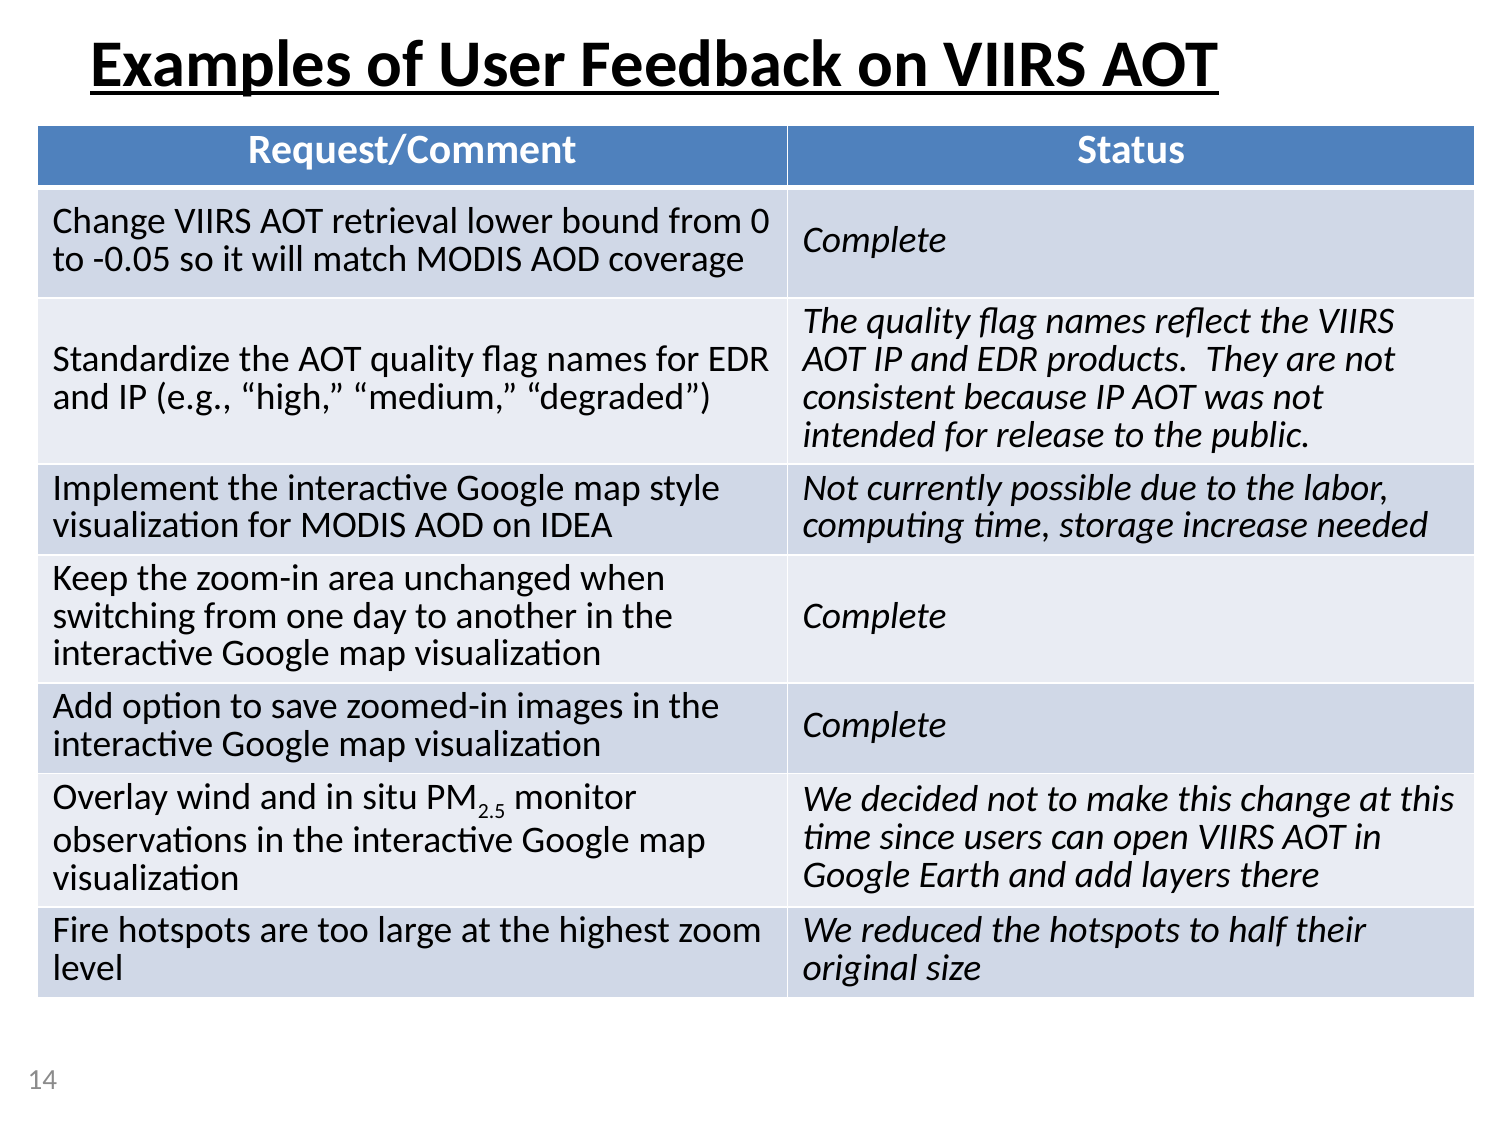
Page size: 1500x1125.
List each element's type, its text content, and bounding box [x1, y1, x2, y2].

slide_number 14 [12, 1042, 363, 1103]
table_cell Add option to save zoomed-in images in the interactive Google map visualization [38, 684, 787, 773]
table_cell Standardize the AOT quality flag names for EDR and IP (e.g., “high,” “medium,” “degraded”) [38, 299, 787, 463]
table_cell The quality flag names reflect the VIIRS AOT IP and EDR products. They are not consistent because IP AOT was not intended for release to the public. [788, 299, 1474, 463]
table_cell Implement the interactive Google map style visualization for MODIS AOD on IDEA [38, 465, 787, 554]
table_cell We reduced the hotspots to half their original size [788, 908, 1474, 997]
table_header Status [788, 126, 1474, 185]
table_cell Complete [788, 190, 1474, 297]
table_cell We decided not to make this change at this time since users can open VIIRS AOT in Google Earth and add layers there [788, 774, 1474, 906]
table_cell Keep the zoom-in area unchanged when switching from one day to another in the interactive Google map visualization [38, 556, 787, 682]
title Examples of User Feedback on VIIRS AOT [75, 12, 1425, 113]
table_cell Overlay wind and in situ PM2.5 monitor observations in the interactive Google map visualization [38, 774, 787, 906]
table_header Request/Comment [38, 126, 787, 185]
table_cell Not currently possible due to the labor, computing time, storage increase needed [788, 465, 1474, 554]
table_cell Change VIIRS AOT retrieval lower bound from 0 to -0.05 so it will match MODIS AOD coverage [38, 190, 787, 297]
table_cell Fire hotspots are too large at the highest zoom level [38, 908, 787, 997]
table_cell Complete [788, 684, 1474, 773]
table_cell Complete [788, 556, 1474, 682]
